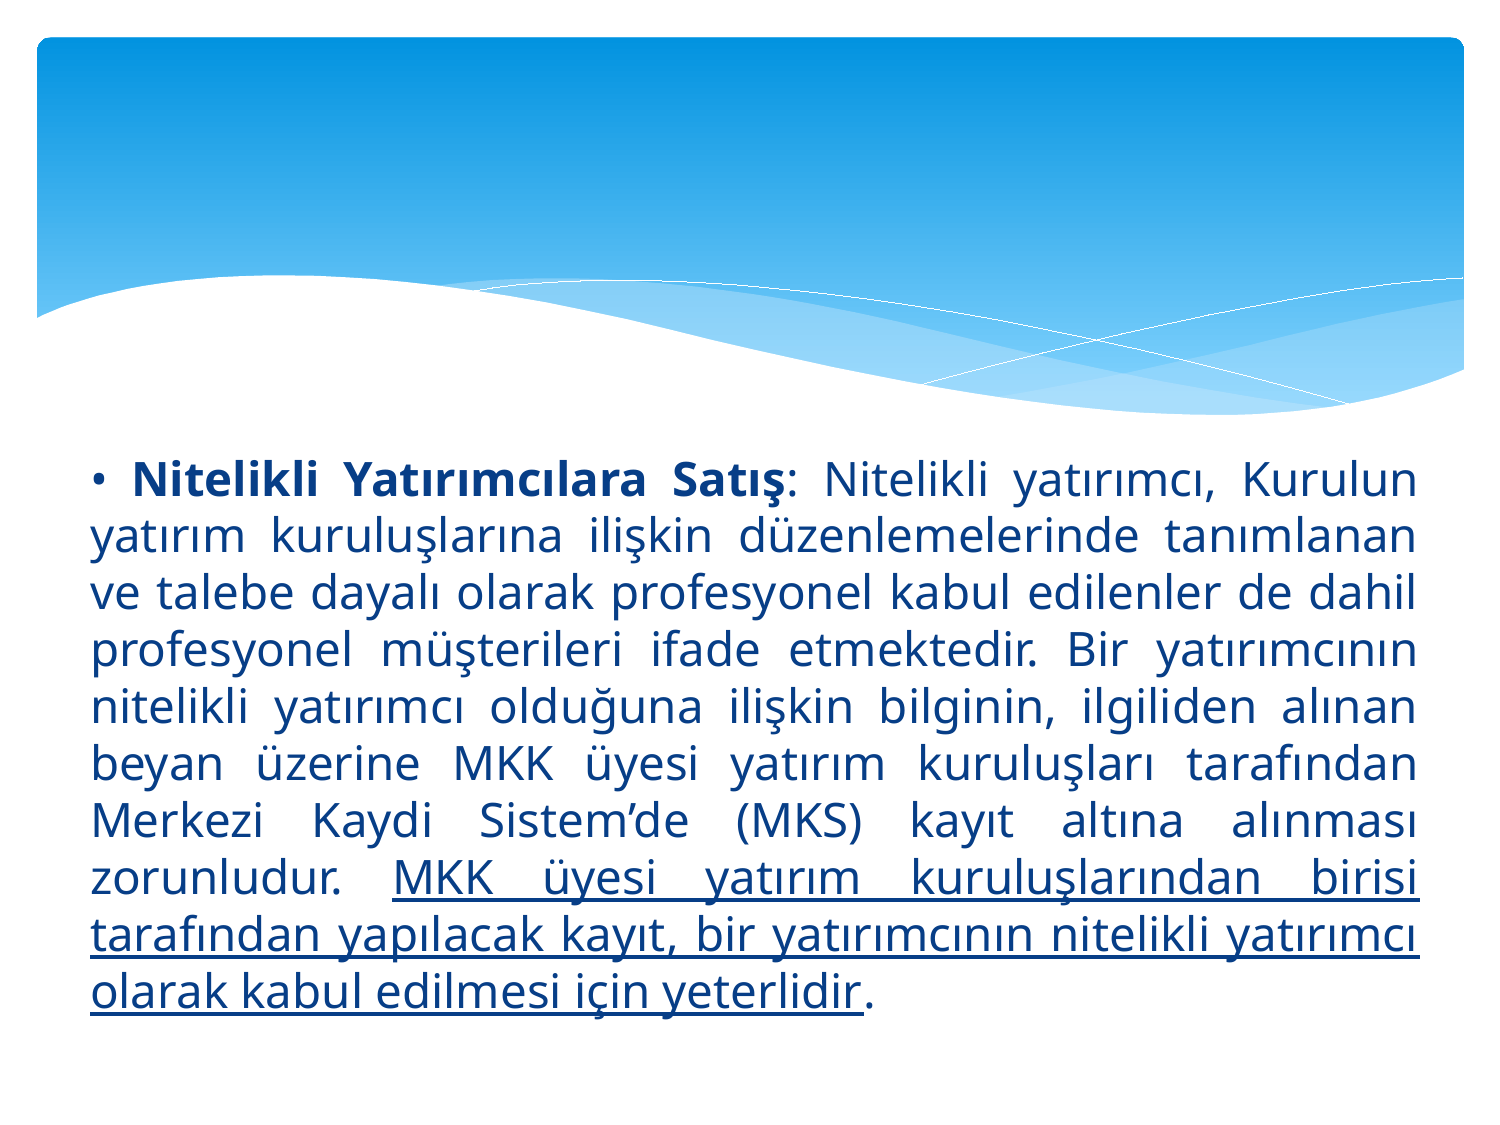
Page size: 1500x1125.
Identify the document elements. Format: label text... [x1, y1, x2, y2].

list • Nitelikli Yatırımcılara Satış: Nitelikli yatırımcı, Kurulun yatırım kuruluşlarına ilişkin düzenlemelerinde tanımlanan ve talebe dayalı olarak profesyonel kabul edilenler de dahil profesyonel müşterileri ifade etmektedir. Bir yatırımcının nitelikli yatırımcı olduğuna ilişkin bilginin, ilgiliden alınan beyan üzerine MKK üyesi yatırım kuruluşları tarafından Merkezi Kaydi Sistem’de (MKS) kayıt altına alınması zorunludur. MKK üyesi yatırım kuruluşlarından birisi tarafından yapılacak kayıt, bir yatırımcının nitelikli yatırımcı olarak kabul edilmesi için yeterlidir. [75, 42, 1436, 1083]
